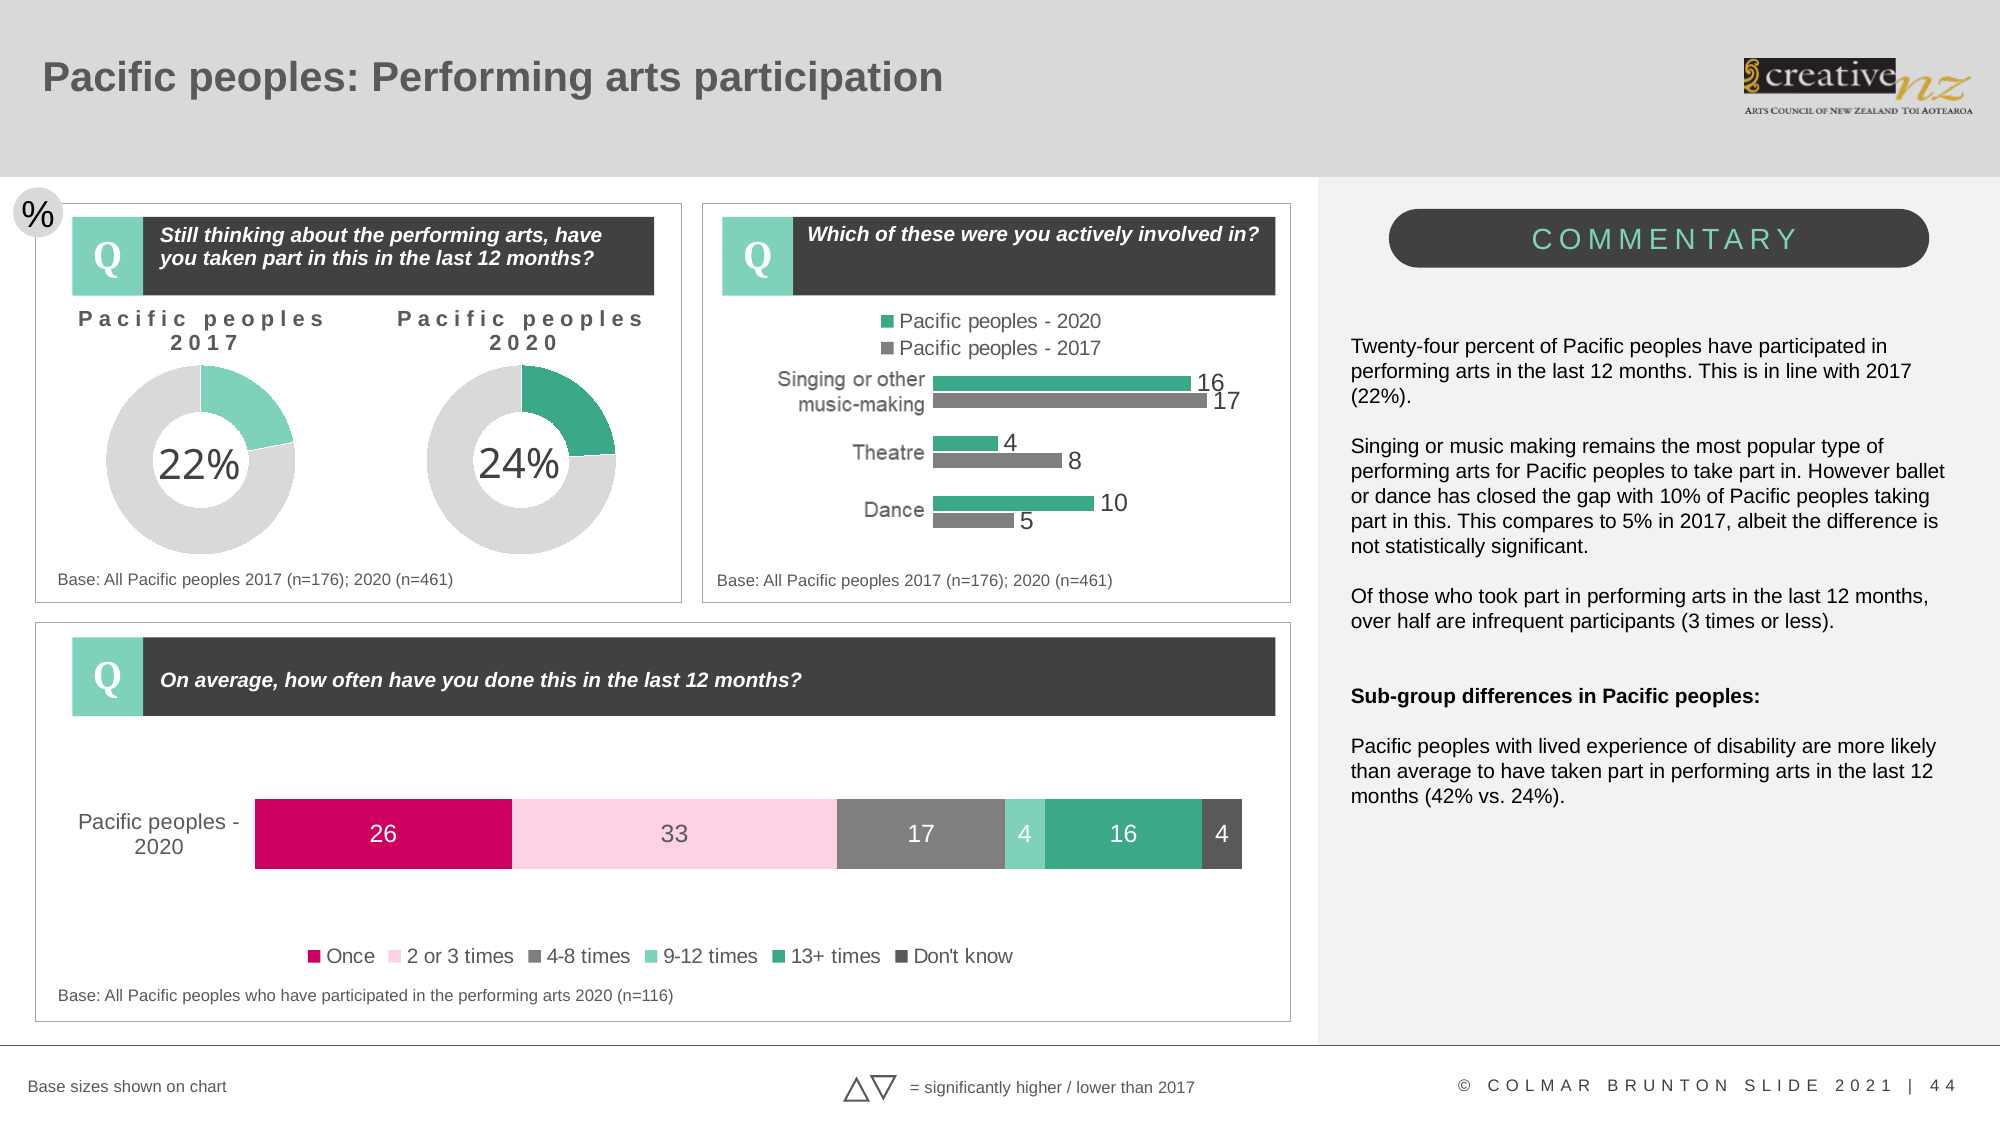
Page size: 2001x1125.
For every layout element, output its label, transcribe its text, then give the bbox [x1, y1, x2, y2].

text_box % [13, 187, 64, 238]
text_box Pacific peoples 2020 [378, 300, 667, 336]
chart [703, 300, 1275, 566]
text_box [72, 216, 655, 296]
text_box [144, 637, 1276, 716]
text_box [72, 637, 144, 717]
picture [1744, 58, 1973, 114]
text_box [35, 203, 682, 603]
text_box Base sizes shown on chart [12, 1068, 536, 1104]
text_box Pacific peoples 2017 [61, 300, 347, 336]
text_box [702, 203, 1291, 562]
chart [54, 705, 1266, 975]
text_box [1318, 176, 2000, 1045]
chart [360, 336, 676, 577]
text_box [844, 1068, 1213, 1105]
title Pacific peoples: Performing arts participation [27, 19, 1706, 137]
text_box On average, how often have you done this in the last 12 months? [145, 662, 1251, 702]
text_box [1388, 208, 1930, 268]
text_box [702, 598, 1291, 603]
text_box Base: All Pacific peoples 2017 (n=176); 2020 (n=461) [702, 562, 1298, 598]
chart [39, 336, 355, 577]
text_box COMMENTARY [1516, 212, 1811, 263]
text_box Base: All Pacific peoples 2017 (n=176); 2020 (n=461) [42, 561, 639, 596]
text_box [35, 622, 1291, 1022]
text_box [722, 216, 1276, 296]
text_box Twenty-four percent of Pacific peoples have participated in performing arts in the last 12 months. This is in line with 2017 (22%). Singing or music making remains the most popular type of performing arts for Pacific peoples to take part in. However ballet or dance has closed the gap with 10% of Pacific peoples taking part in this. This compares to 5% in 2017, albeit the difference is not statistically significant. Of those who took part in performing arts in the last 12 months, over half are infrequent participants (3 times or less). Sub-group differences in Pacific peoples: Pacific peoples with lived experience of disability are more likely than average to have taken part in performing arts in the last 12 months (42% vs. 24%). [1336, 325, 1965, 866]
